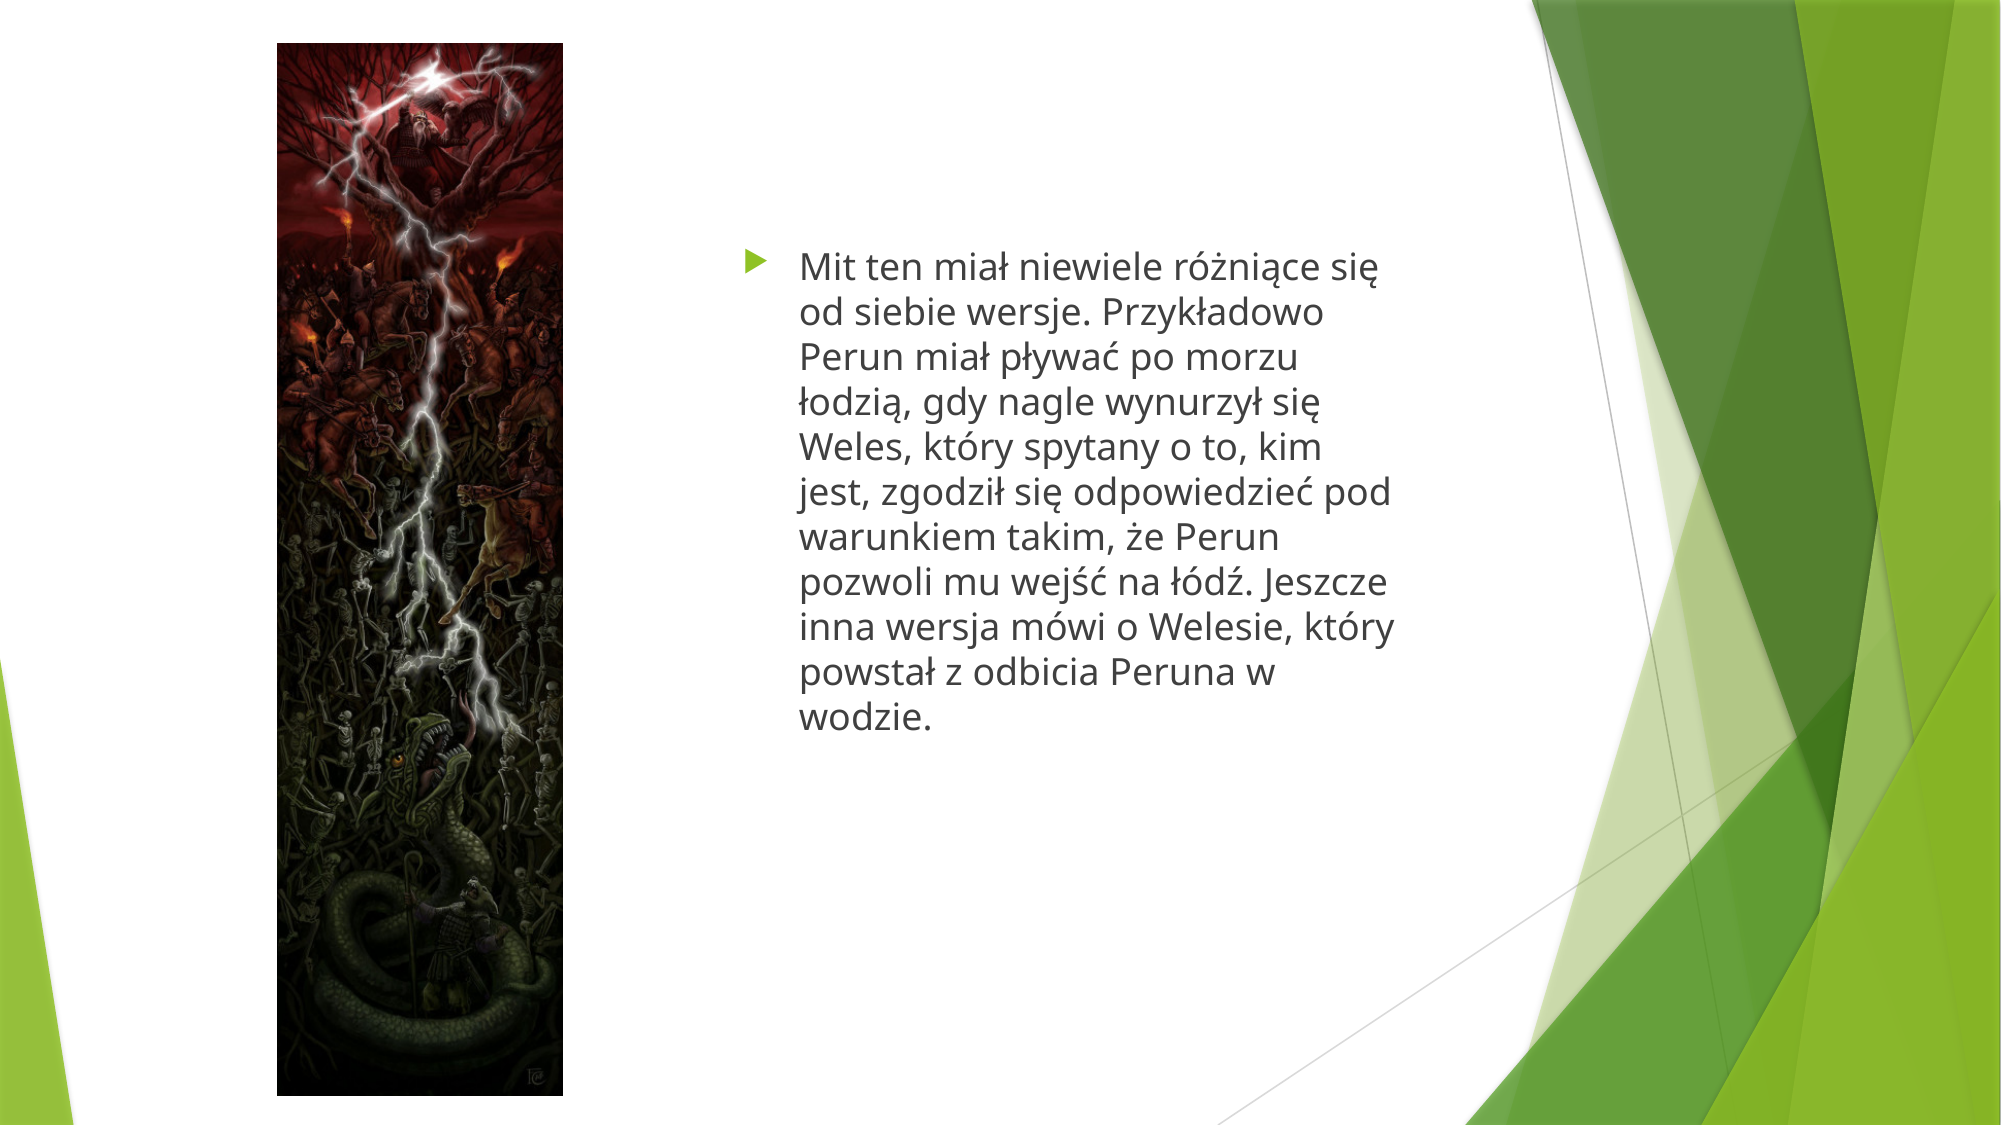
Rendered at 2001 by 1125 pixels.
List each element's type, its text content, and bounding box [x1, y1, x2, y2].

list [277, 42, 564, 1097]
list Mit ten miał niewiele różniące się od siebie wersje. Przykładowo Perun miał pływać po morzu łodzią, gdy nagle wynurzył się Weles, który spytany o to, kim jest, zgodził się odpowiedzieć pod warunkiem takim, że Perun pozwoli mu wejść na łódź. Jeszcze inna wersja mówi o Welesie, który powstał z odbicia Peruna w wodzie. [727, 235, 1414, 1078]
